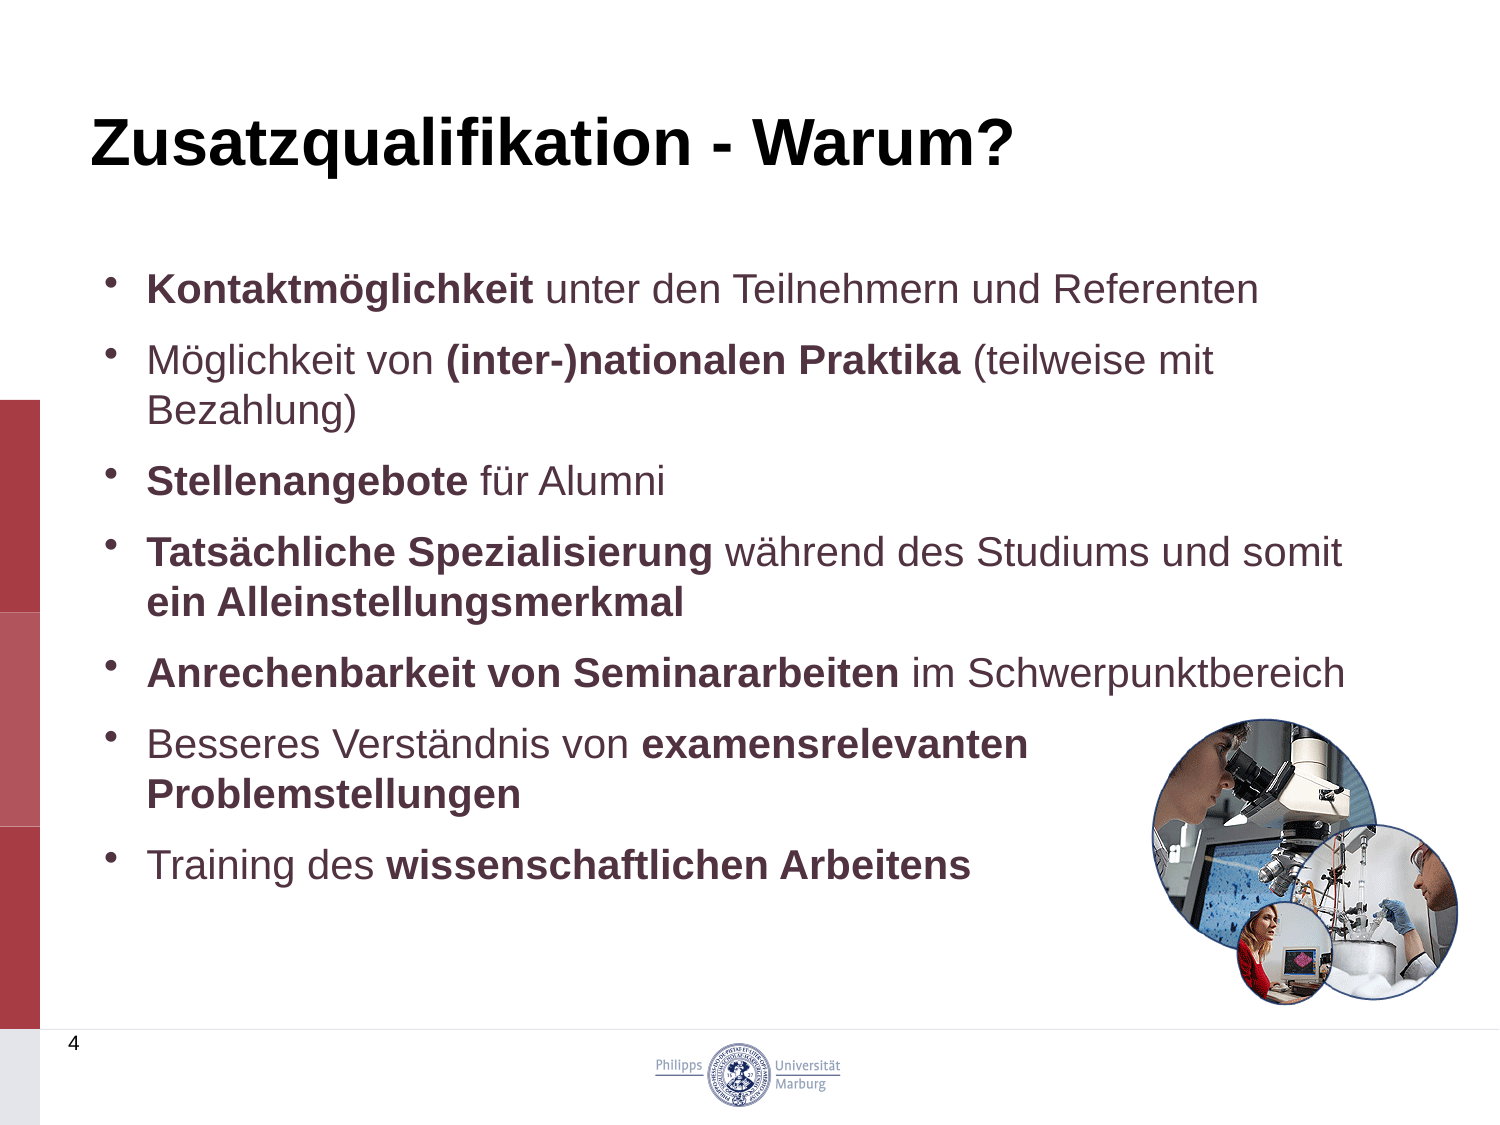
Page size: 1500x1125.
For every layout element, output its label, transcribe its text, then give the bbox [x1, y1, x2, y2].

slide_number 4 [53, 1022, 404, 1101]
list Kontaktmöglichkeit unter den Teilnehmern und Referenten Möglichkeit von (inter-)nationalen Praktika (teilweise mit Bezahlung) Stellenangebote für Alumni Tatsächliche Spezialisierung während des Studiums und somit ein Alleinstellungsmerkmal Anrechenbarkeit von Seminararbeiten im Schwerpunktbereich Besseres Verständnis von examensrelevanten Problemstellungen Training des wissenschaftlichen Arbeitens [75, 254, 1425, 1006]
picture [1150, 717, 1459, 1006]
title Zusatzqualifikation - Warum? [75, 45, 1425, 233]
